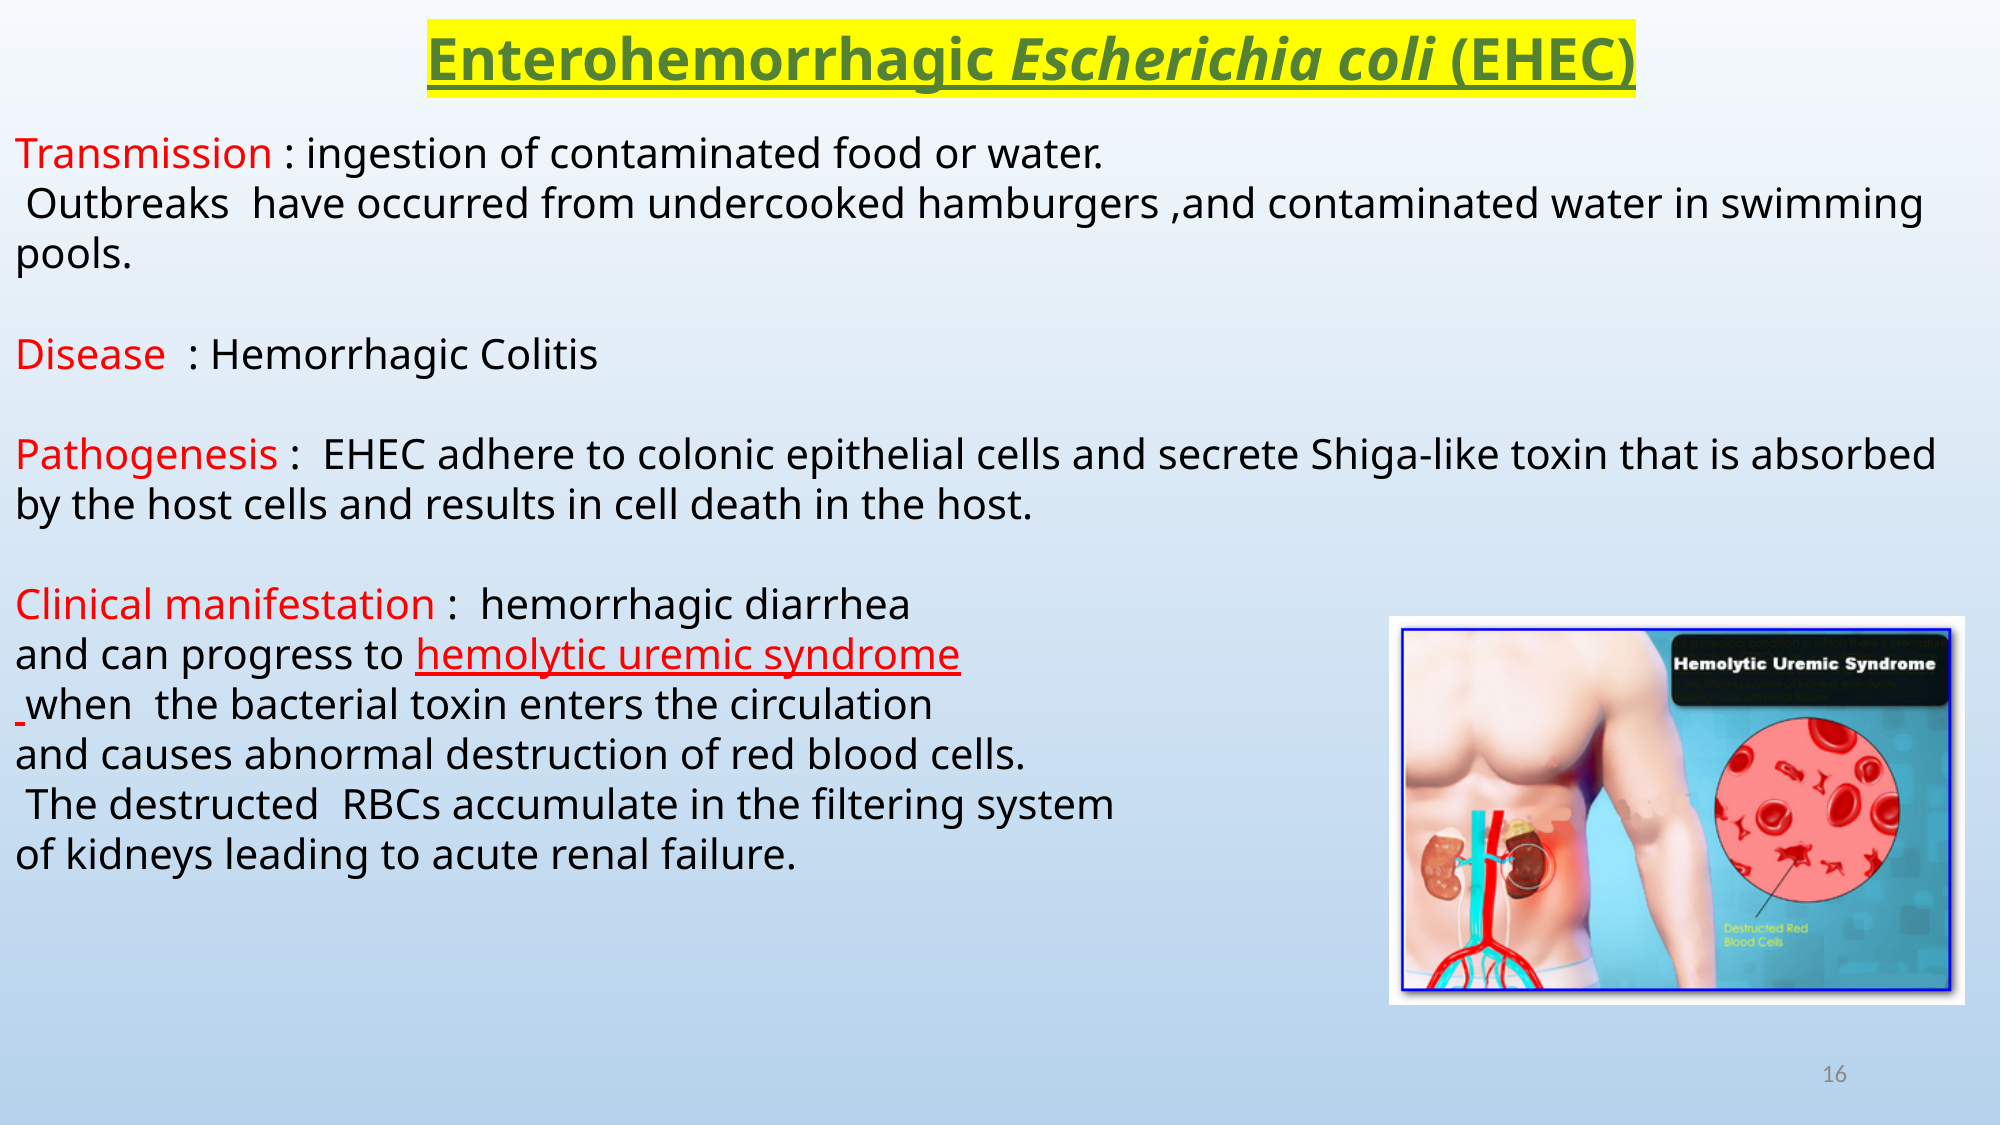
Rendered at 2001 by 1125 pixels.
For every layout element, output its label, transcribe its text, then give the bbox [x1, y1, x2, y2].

slide_number 16 [1412, 1042, 1863, 1103]
text_box Enterohemorrhagic Escherichia coli (EHEC) [412, 15, 1652, 100]
picture [1389, 616, 1965, 1006]
text_box Transmission : ingestion of contaminated food or water. Outbreaks have occurred from undercooked hamburgers ,and contaminated water in swimming pools. Disease : Hemorrhagic Colitis Pathogenesis : EHEC adhere to colonic epithelial cells and secrete Shiga-like toxin that is absorbed by the host cells and results in cell death in the host. Clinical manifestation : hemorrhagic diarrhea and can progress to hemolytic uremic syndrome when the bacterial toxin enters the circulation and causes abnormal destruction of red blood cells. The destructed RBCs accumulate in the filtering system of kidneys leading to acute renal failure. [0, 119, 2000, 1125]
